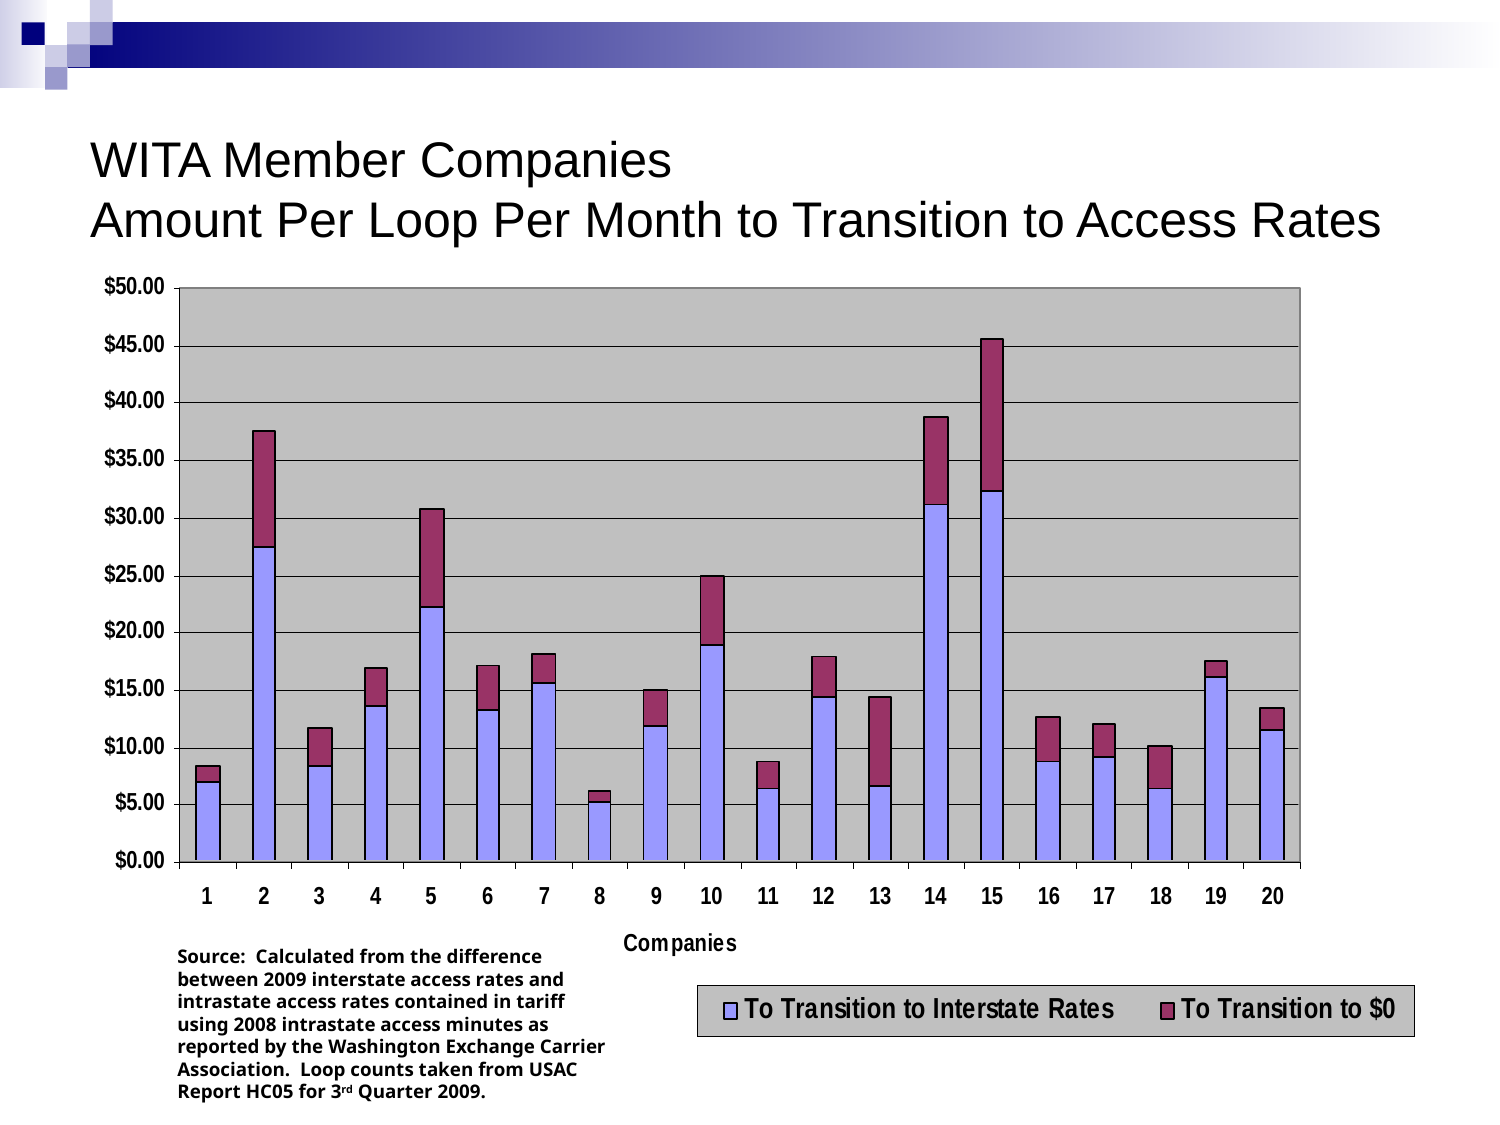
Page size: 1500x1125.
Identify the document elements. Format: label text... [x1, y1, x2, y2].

text_box Source: Calculated from the difference between 2009 interstate access rates and intrastate access rates contained in tariff using 2008 intrastate access minutes as reported by the Washington Exchange Carrier Association. Loop counts taken from USAC Report HC05 for 3rd Quarter 2009. [162, 1058, 625, 1110]
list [74, 162, 1426, 1051]
title WITA Member Companies Amount Per Loop Per Month to Transition to Access Rates [74, 74, 1426, 162]
